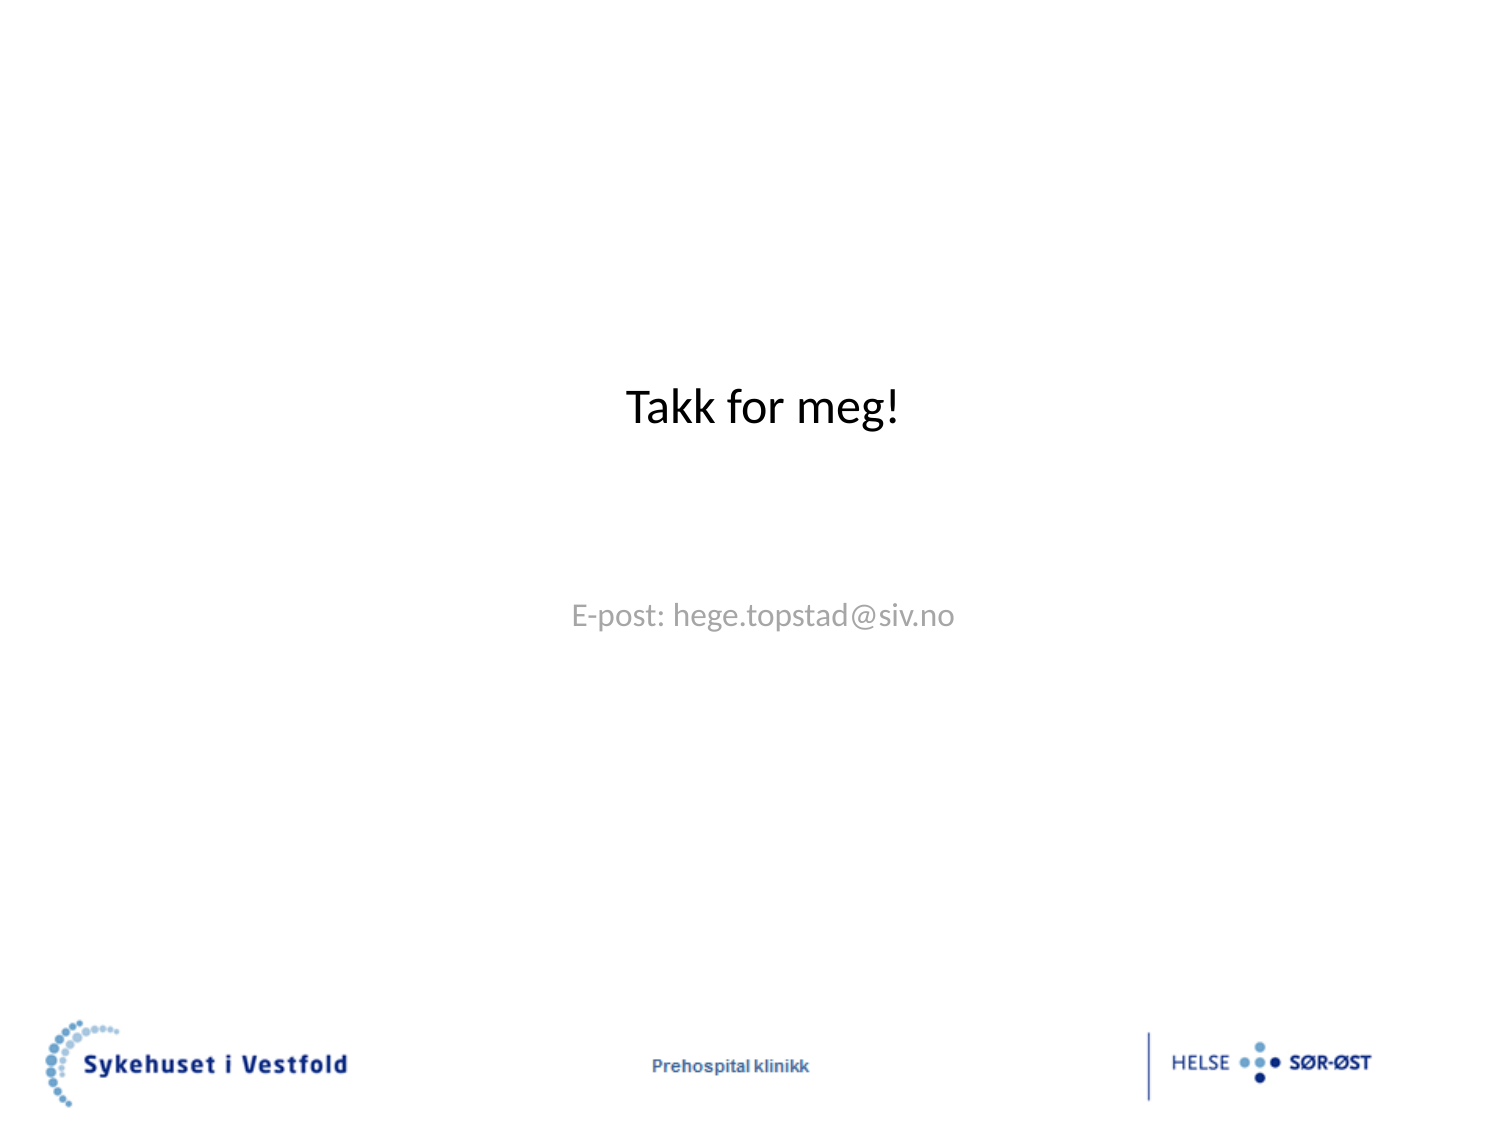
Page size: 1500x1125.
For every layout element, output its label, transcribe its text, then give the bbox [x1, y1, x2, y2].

picture [1128, 1012, 1405, 1119]
title Takk for meg! E-post: hege.topstad@siv.no [88, 361, 1439, 646]
picture [608, 1042, 852, 1095]
picture [41, 1012, 415, 1125]
